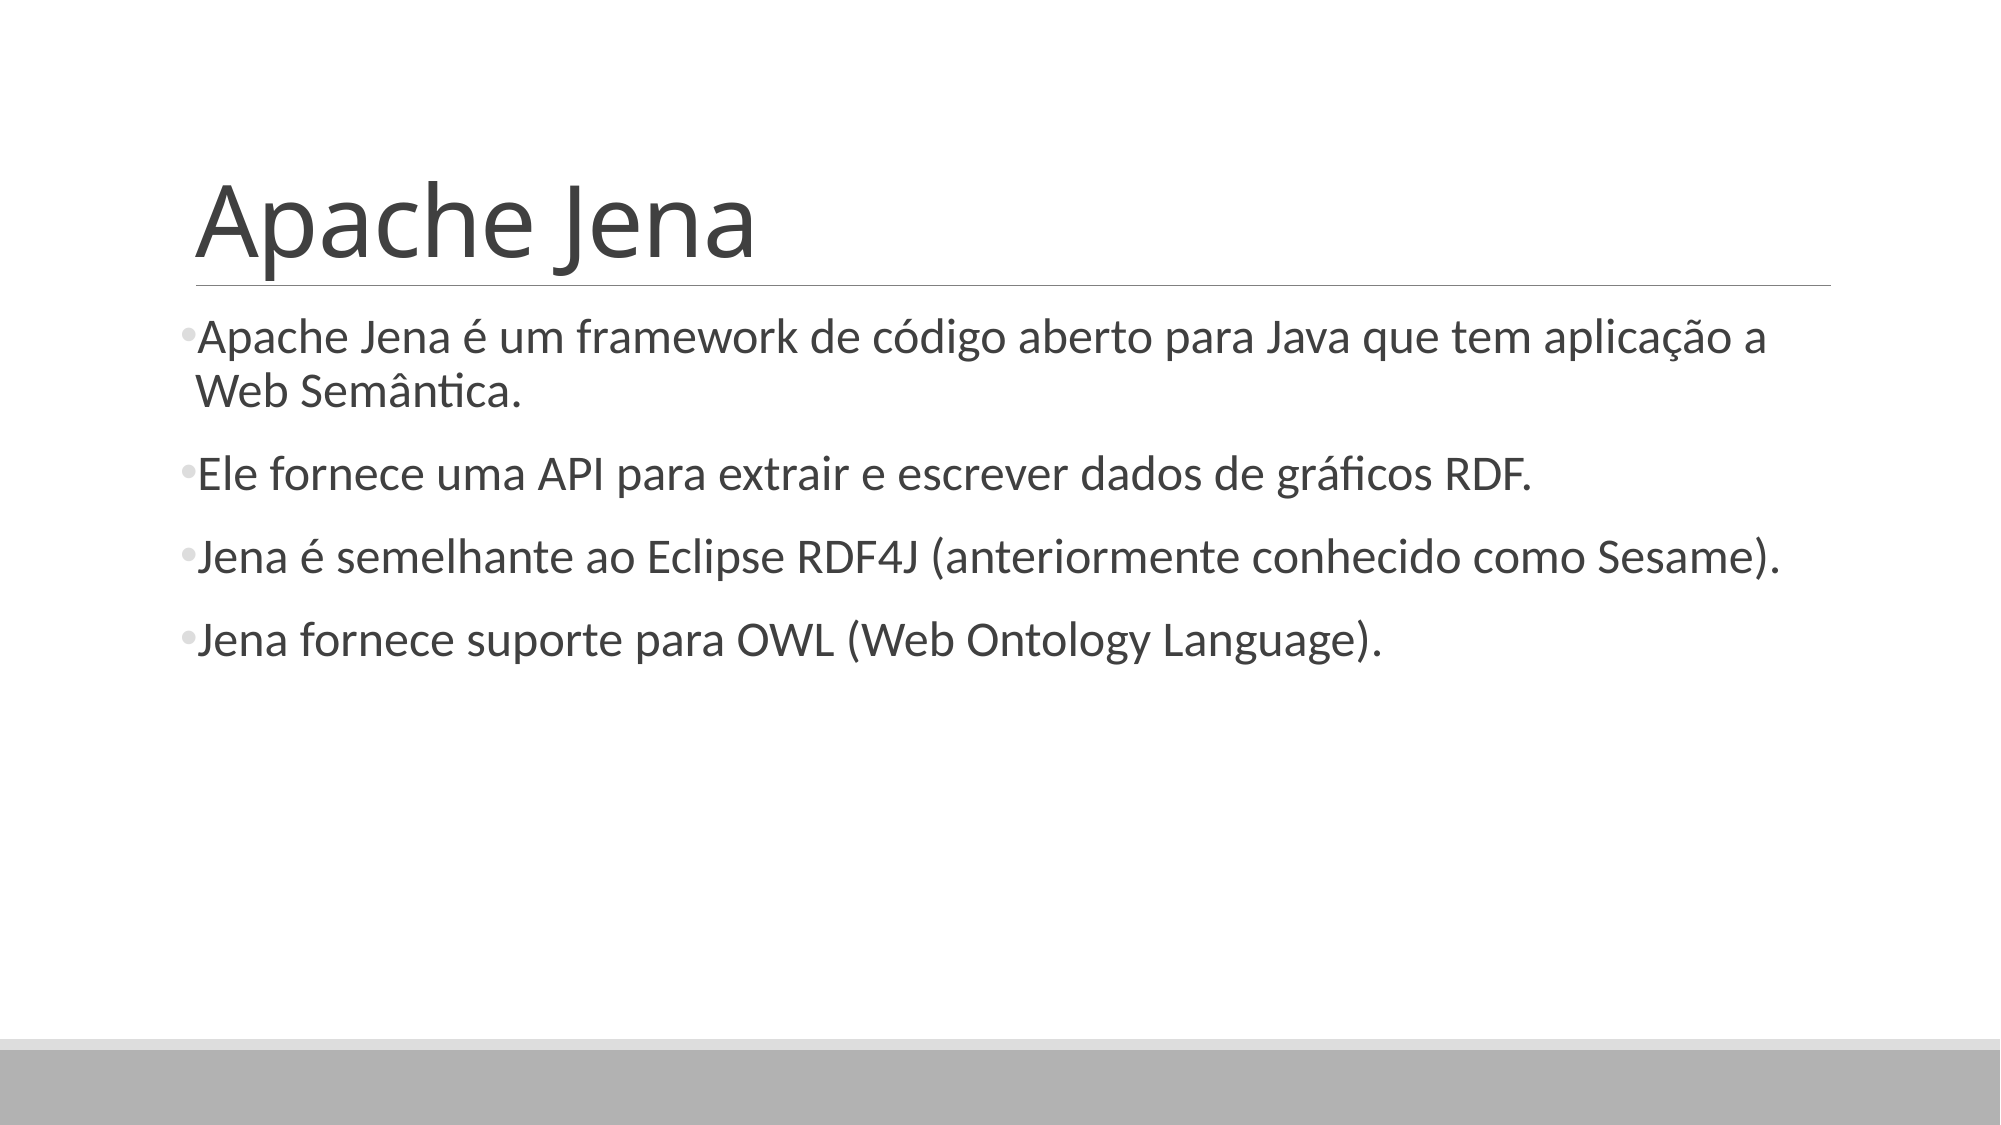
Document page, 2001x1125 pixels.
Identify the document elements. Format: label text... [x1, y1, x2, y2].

list Apache Jena é um framework de código aberto para Java que tem aplicação a Web Semântica. Ele fornece uma API para extrair e escrever dados de gráficos RDF. Jena é semelhante ao Eclipse RDF4J (anteriormente conhecido como Sesame). Jena fornece suporte para OWL (Web Ontology Language). [180, 302, 1830, 963]
title Apache Jena [180, 47, 1830, 285]
